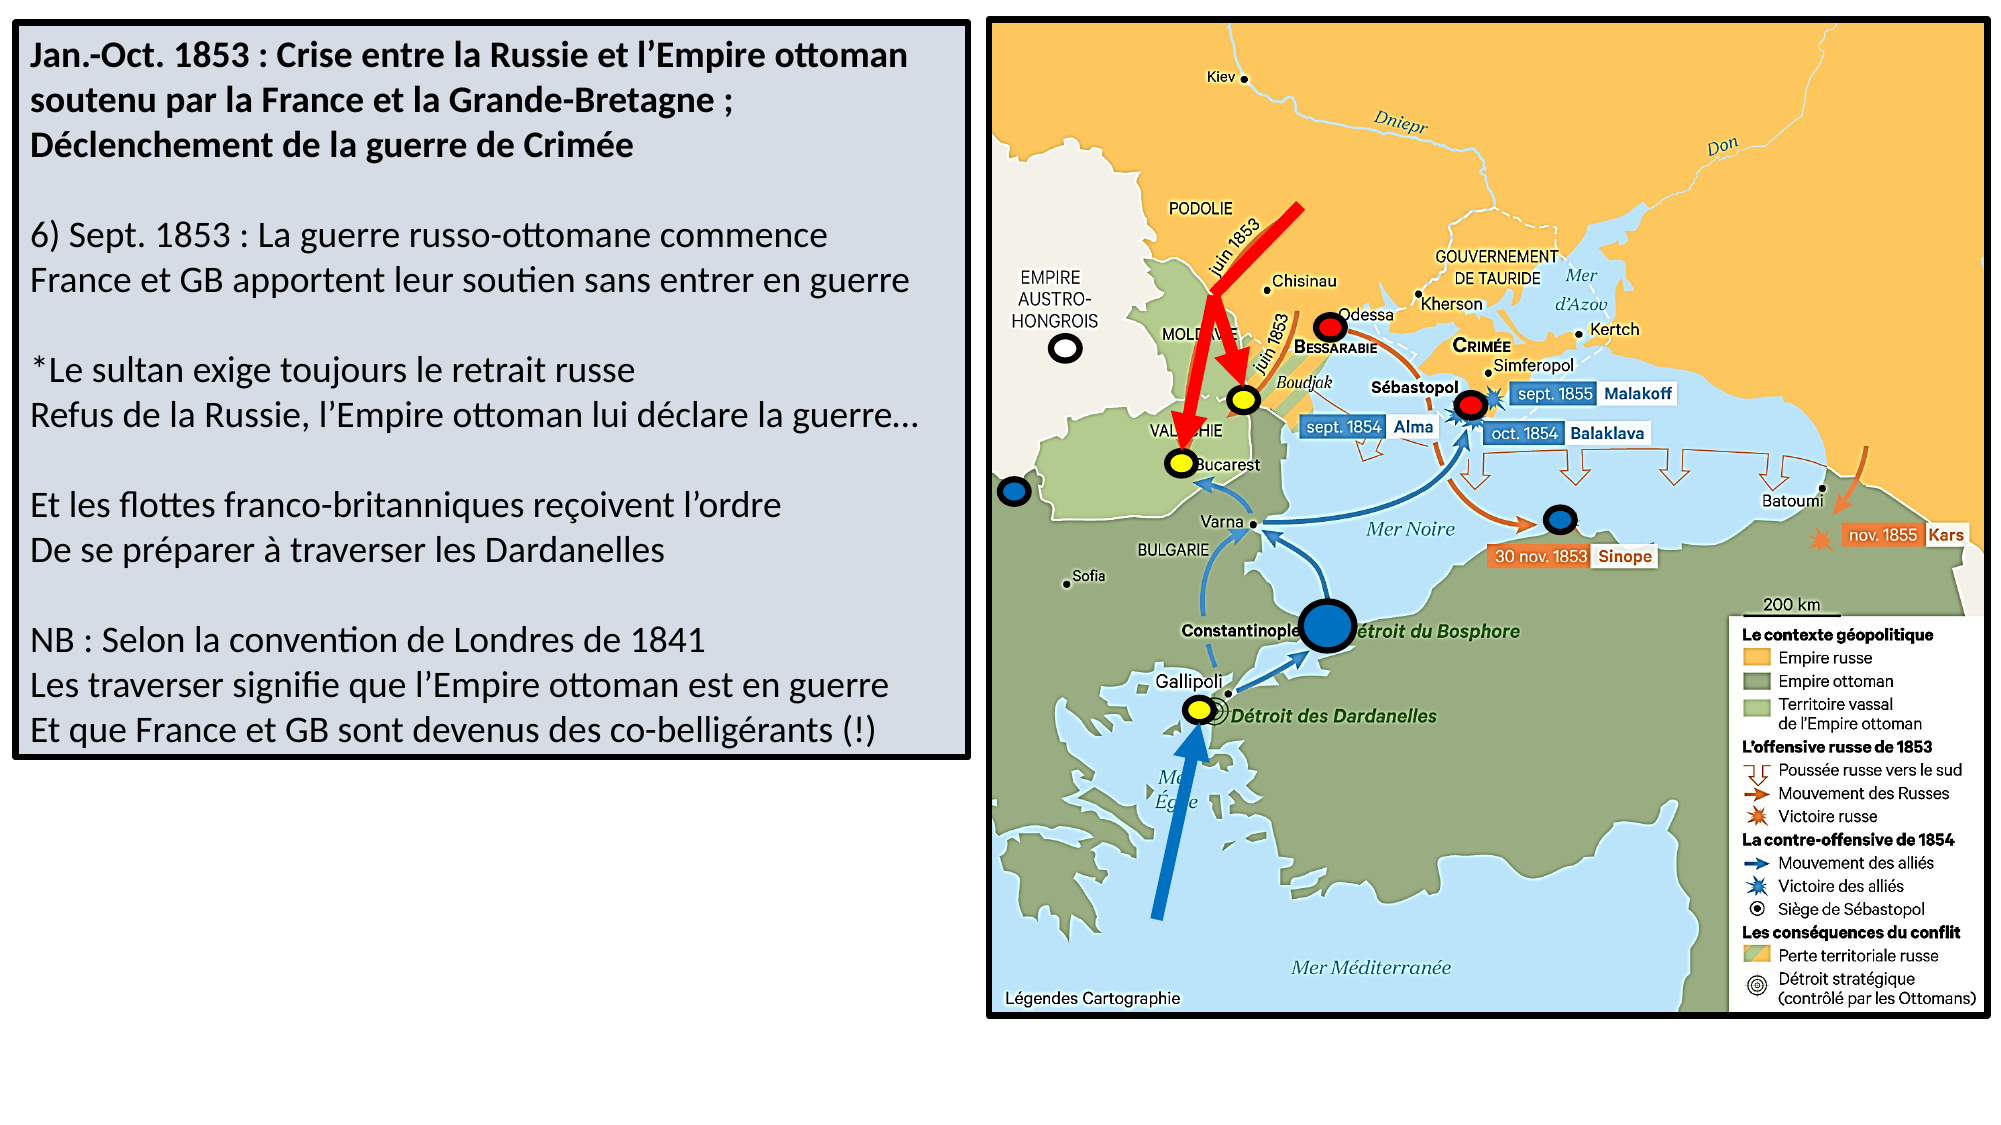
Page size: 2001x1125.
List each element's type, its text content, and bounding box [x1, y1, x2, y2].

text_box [1181, 295, 1214, 452]
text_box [1213, 295, 1244, 388]
picture [991, 22, 1985, 1013]
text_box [1156, 722, 1200, 920]
text_box Jan.-Oct. 1853 : Crise entre la Russie et l’Empire ottoman soutenu par la France et la Grande-Bretagne ; Déclenchement de la guerre de Crimée 6) Sept. 1853 : La guerre russo-ottomane commence France et GB apportent leur soutien sans entrer en guerre *Le sultan exige toujours le retrait russe Refus de la Russie, l’Empire ottoman lui déclare la guerre… Et les flottes franco-britanniques reçoivent l’ordre De se préparer à traverser les Dardanelles NB : Selon la convention de Londres de 1841 Les traverser signifie que l’Empire ottoman est en guerre Et que France et GB sont devenus des co-belligérants (!) [15, 22, 969, 758]
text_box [1213, 205, 1301, 295]
